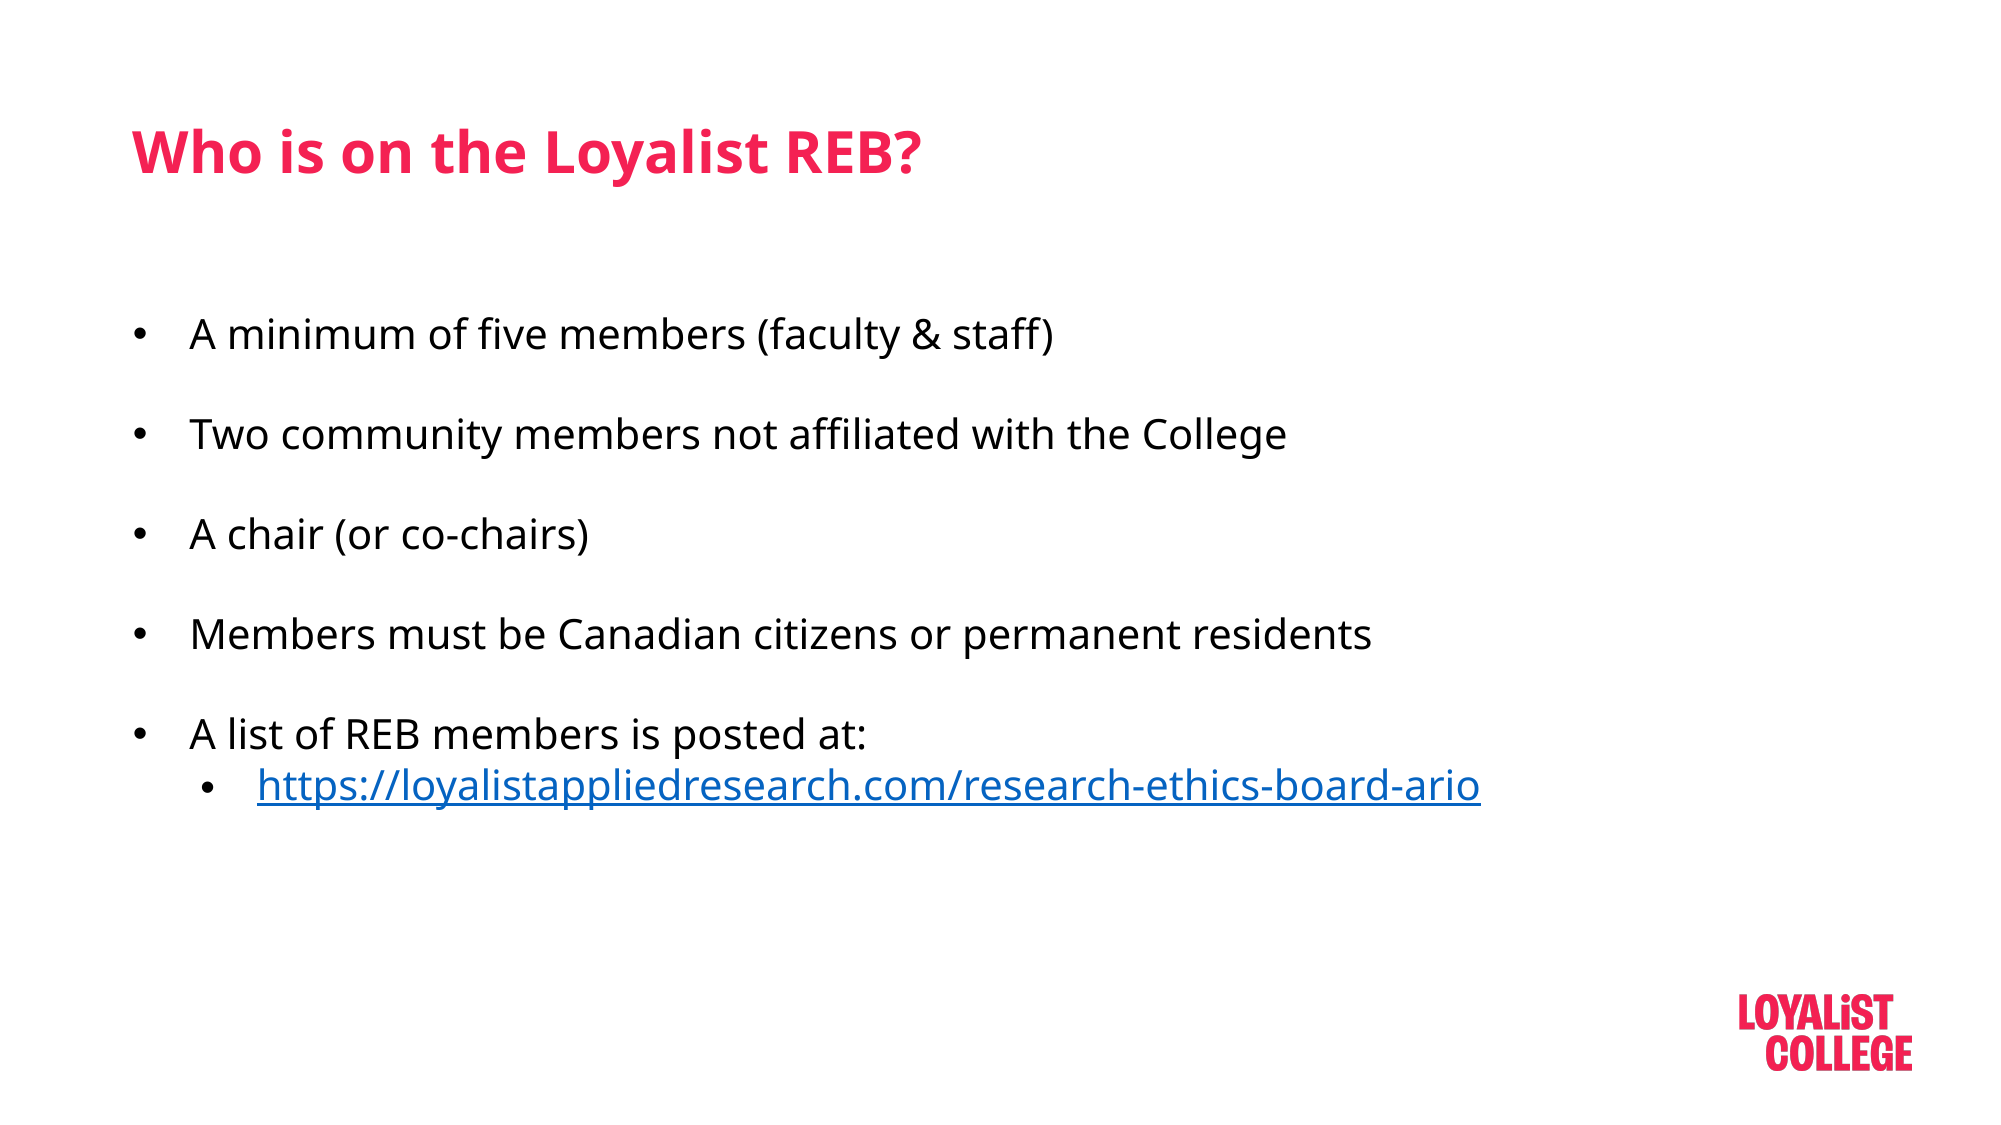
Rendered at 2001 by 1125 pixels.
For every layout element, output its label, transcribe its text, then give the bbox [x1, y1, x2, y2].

picture [1739, 994, 1912, 1071]
text_box Who is on the Loyalist REB? [118, 107, 1172, 193]
text_box A minimum of five members (faculty & staff) Two community members not affiliated with the College A chair (or co-chairs) Members must be Canadian citizens or permanent residents A list of REB members is posted at: https://loyalistappliedresearch.com/research-ethics-board-ario [118, 200, 1686, 873]
